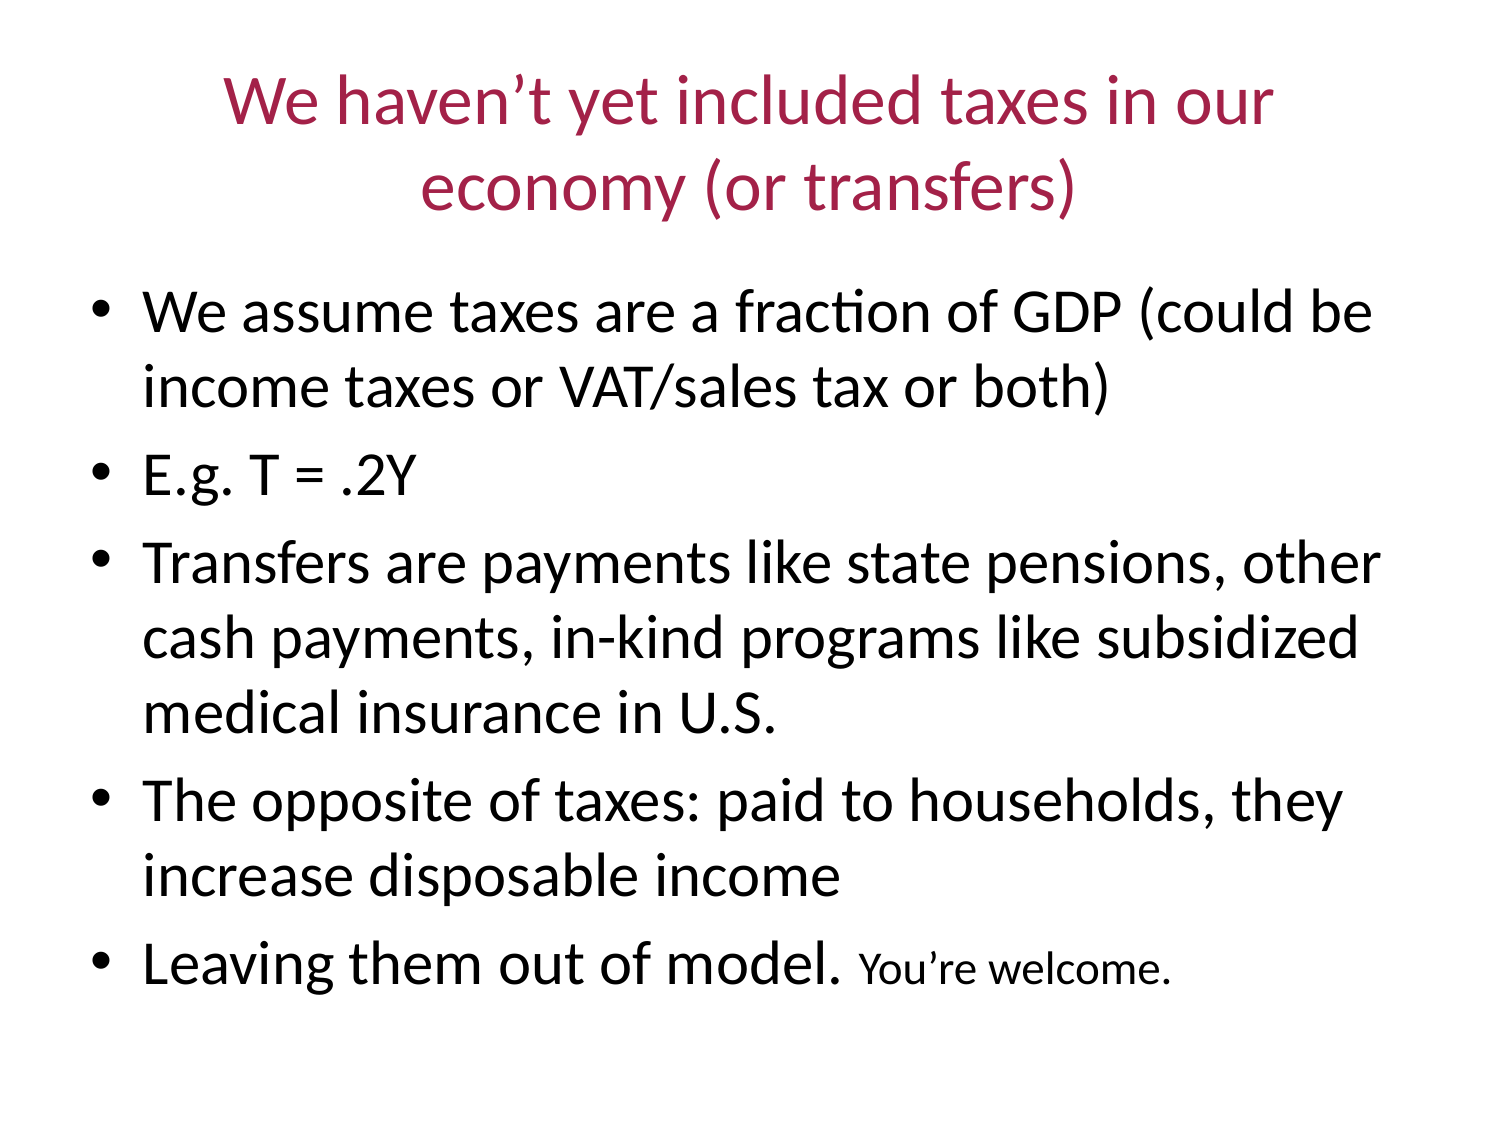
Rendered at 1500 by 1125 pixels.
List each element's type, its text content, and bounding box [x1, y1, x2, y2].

list We assume taxes are a fraction of GDP (could be income taxes or VAT/sales tax or both) E.g. T = .2Y Transfers are payments like state pensions, other cash payments, in-kind programs like subsidized medical insurance in U.S. The opposite of taxes: paid to households, they increase disposable income Leaving them out of model. You’re welcome. [75, 262, 1425, 1005]
title We haven’t yet included taxes in our economy (or transfers) [75, 45, 1425, 233]
